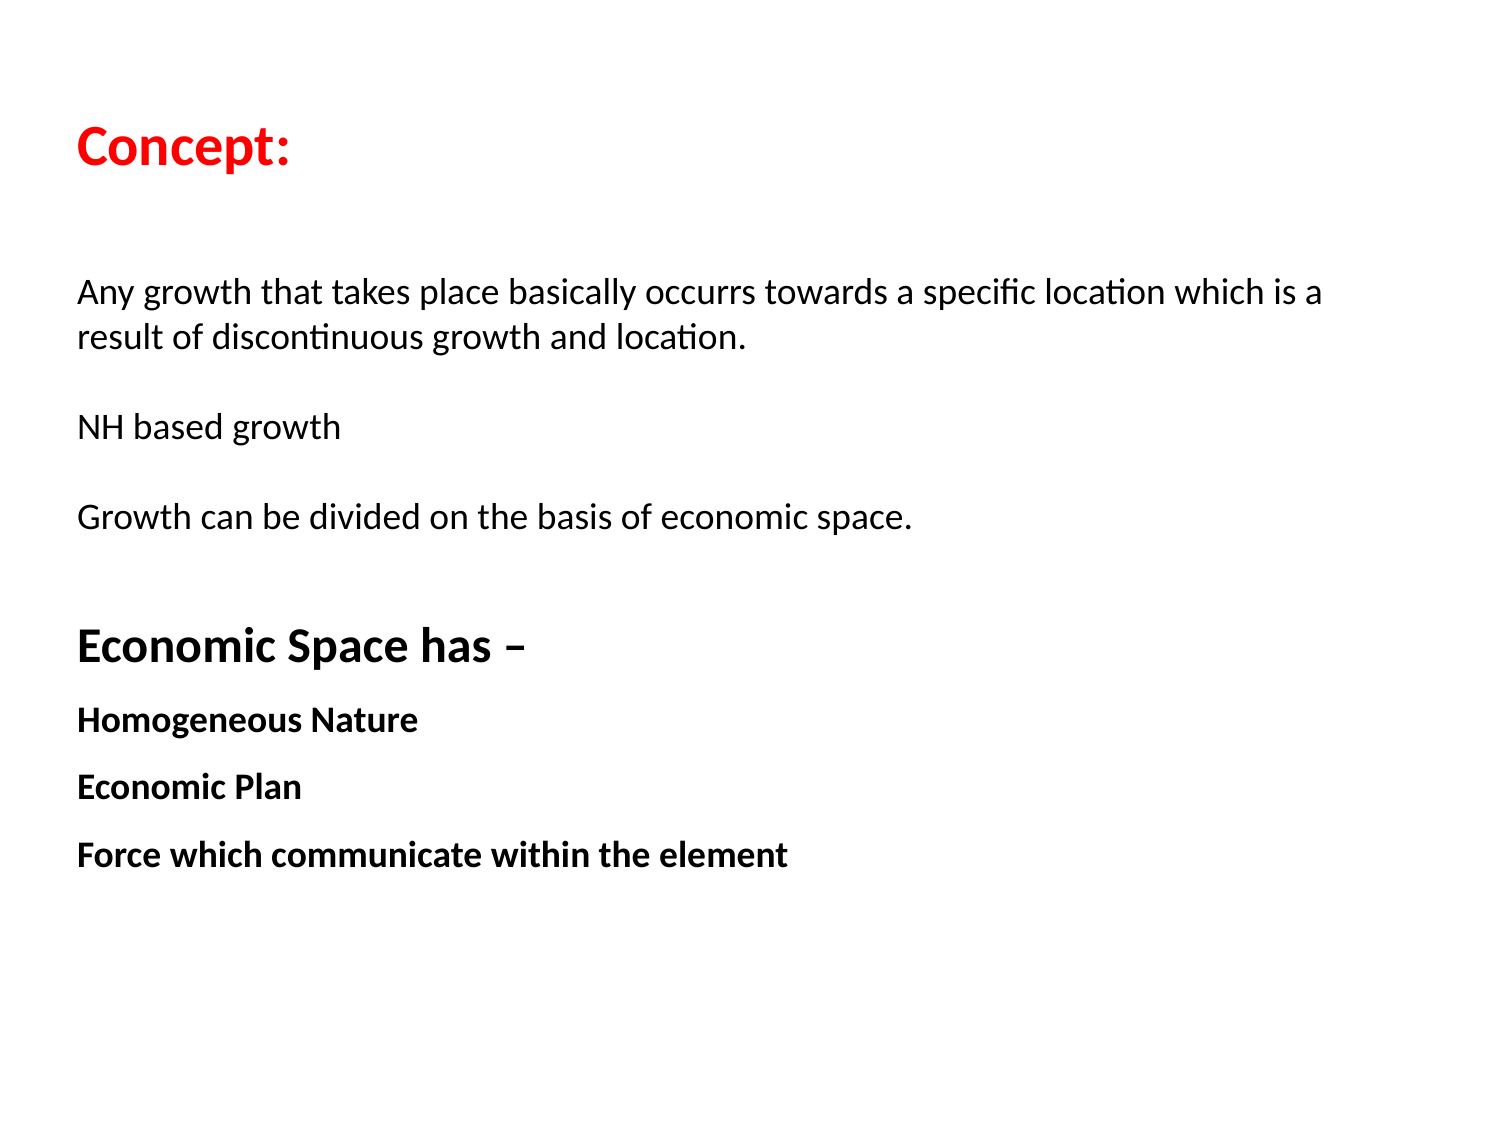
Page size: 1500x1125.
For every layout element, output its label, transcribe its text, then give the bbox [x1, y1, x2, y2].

text_box Concept: Any growth that takes place basically occurrs towards a specific location which is a result of discontinuous growth and location. NH based growth Growth can be divided on the basis of economic space. Economic Space has – Homogeneous Nature Economic Plan Force which communicate within the element [62, 99, 1413, 883]
